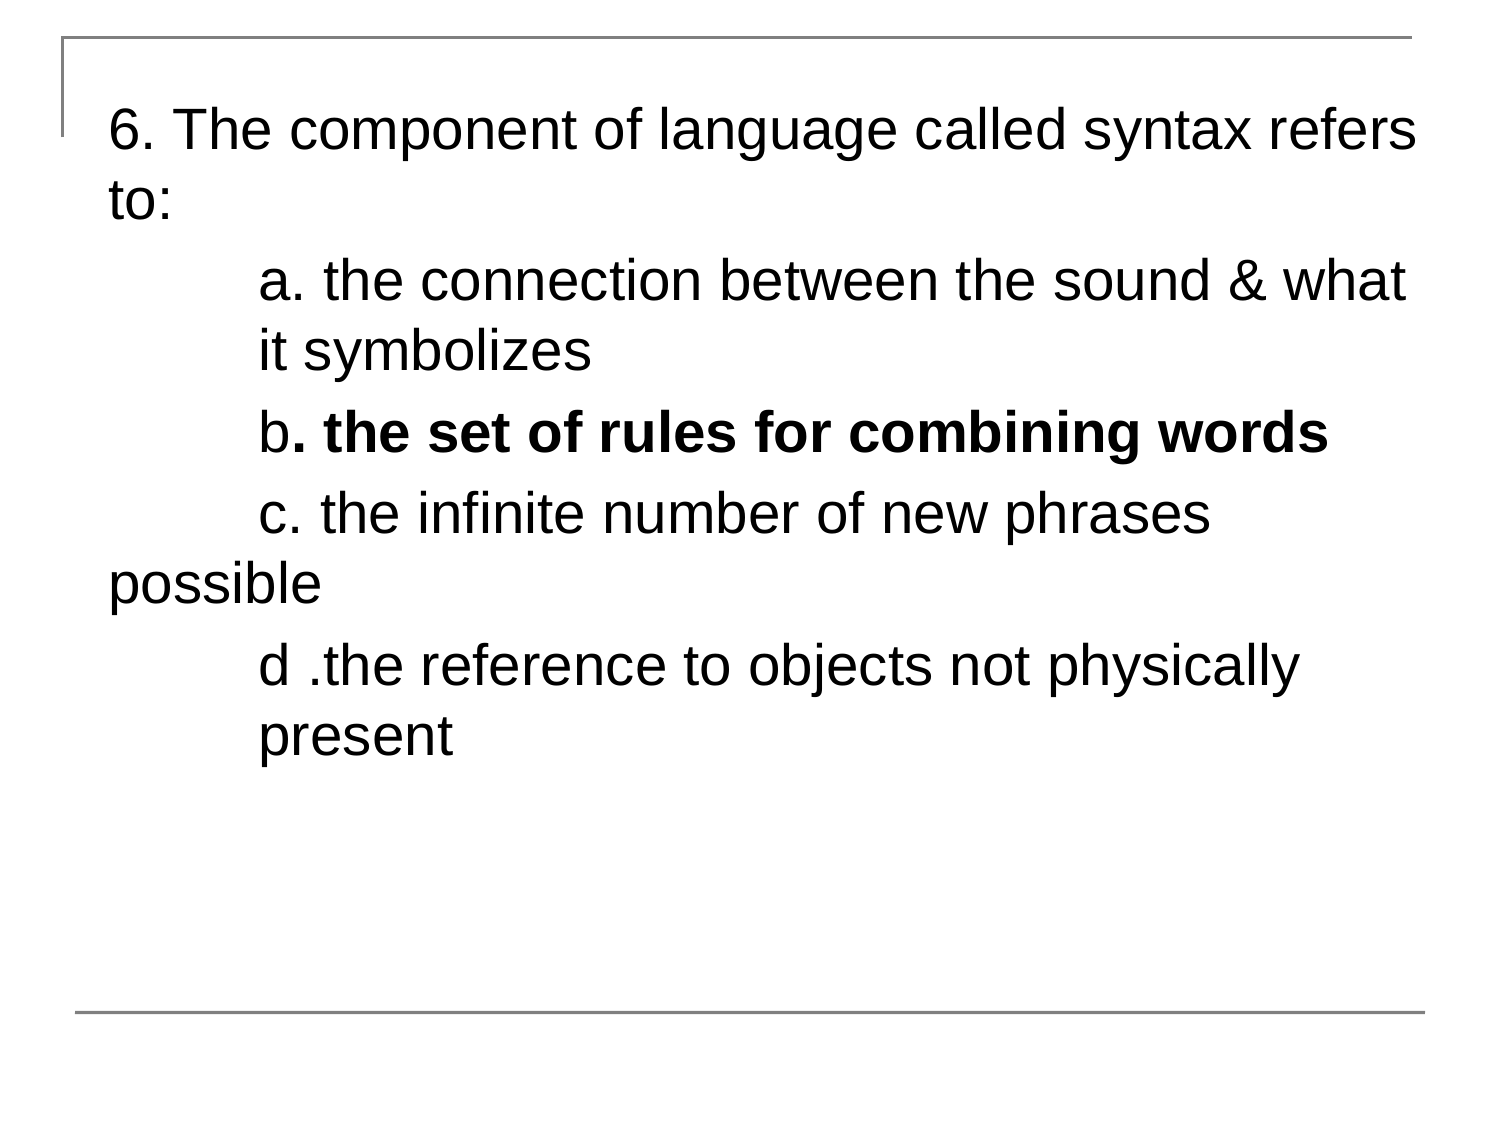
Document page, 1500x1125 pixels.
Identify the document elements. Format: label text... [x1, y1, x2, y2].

list 6. The component of language called syntax refers to: a. the connection between the sound & what it symbolizes b. the set of rules for combining words c. the infinite number of new phrases possible d .the reference to objects not physically present [93, 83, 1444, 827]
